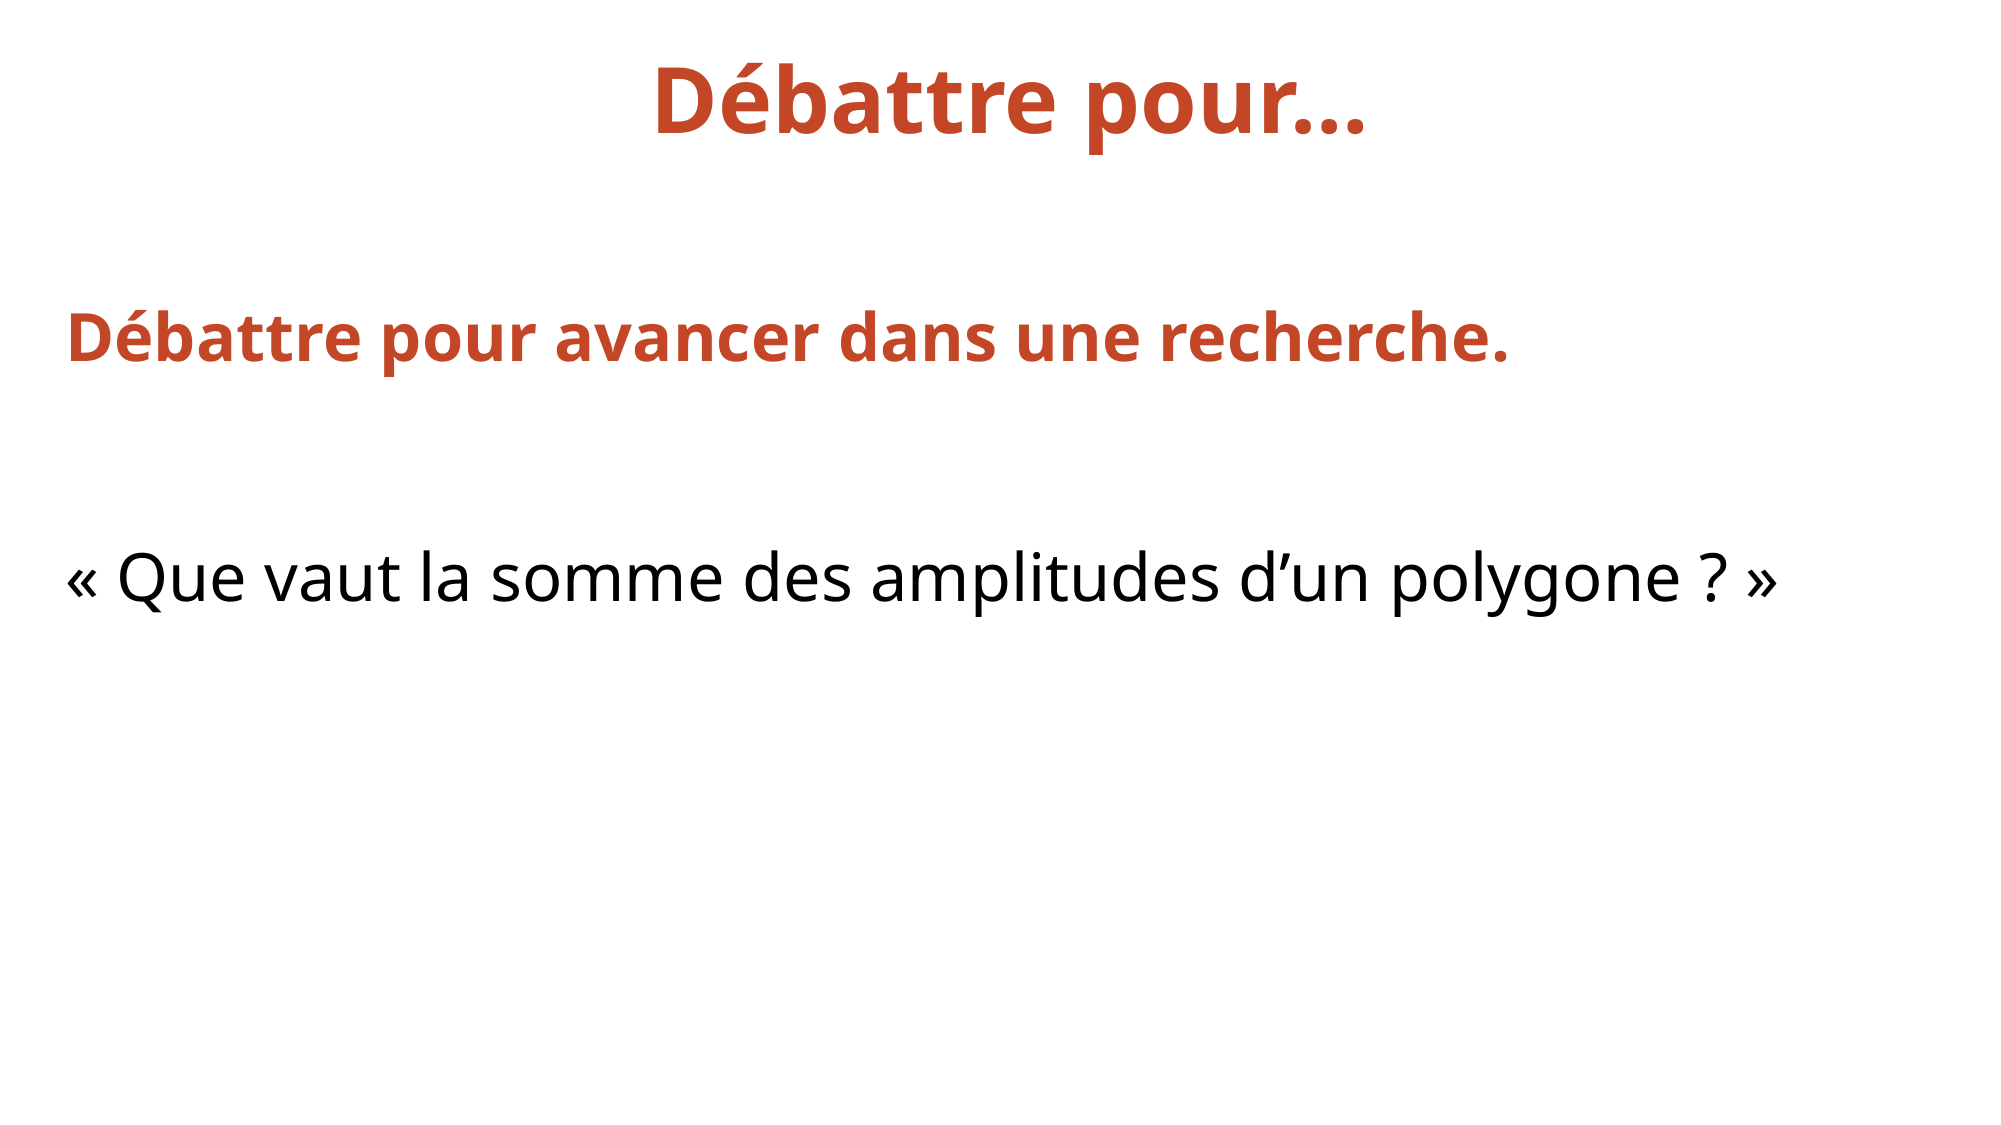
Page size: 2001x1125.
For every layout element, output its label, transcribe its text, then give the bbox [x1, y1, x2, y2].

text_box Débattre pour avancer dans une recherche. « Que vaut la somme des amplitudes d’un polygone ? » [50, 287, 1951, 623]
text_box Débattre pour… [78, 34, 1942, 160]
